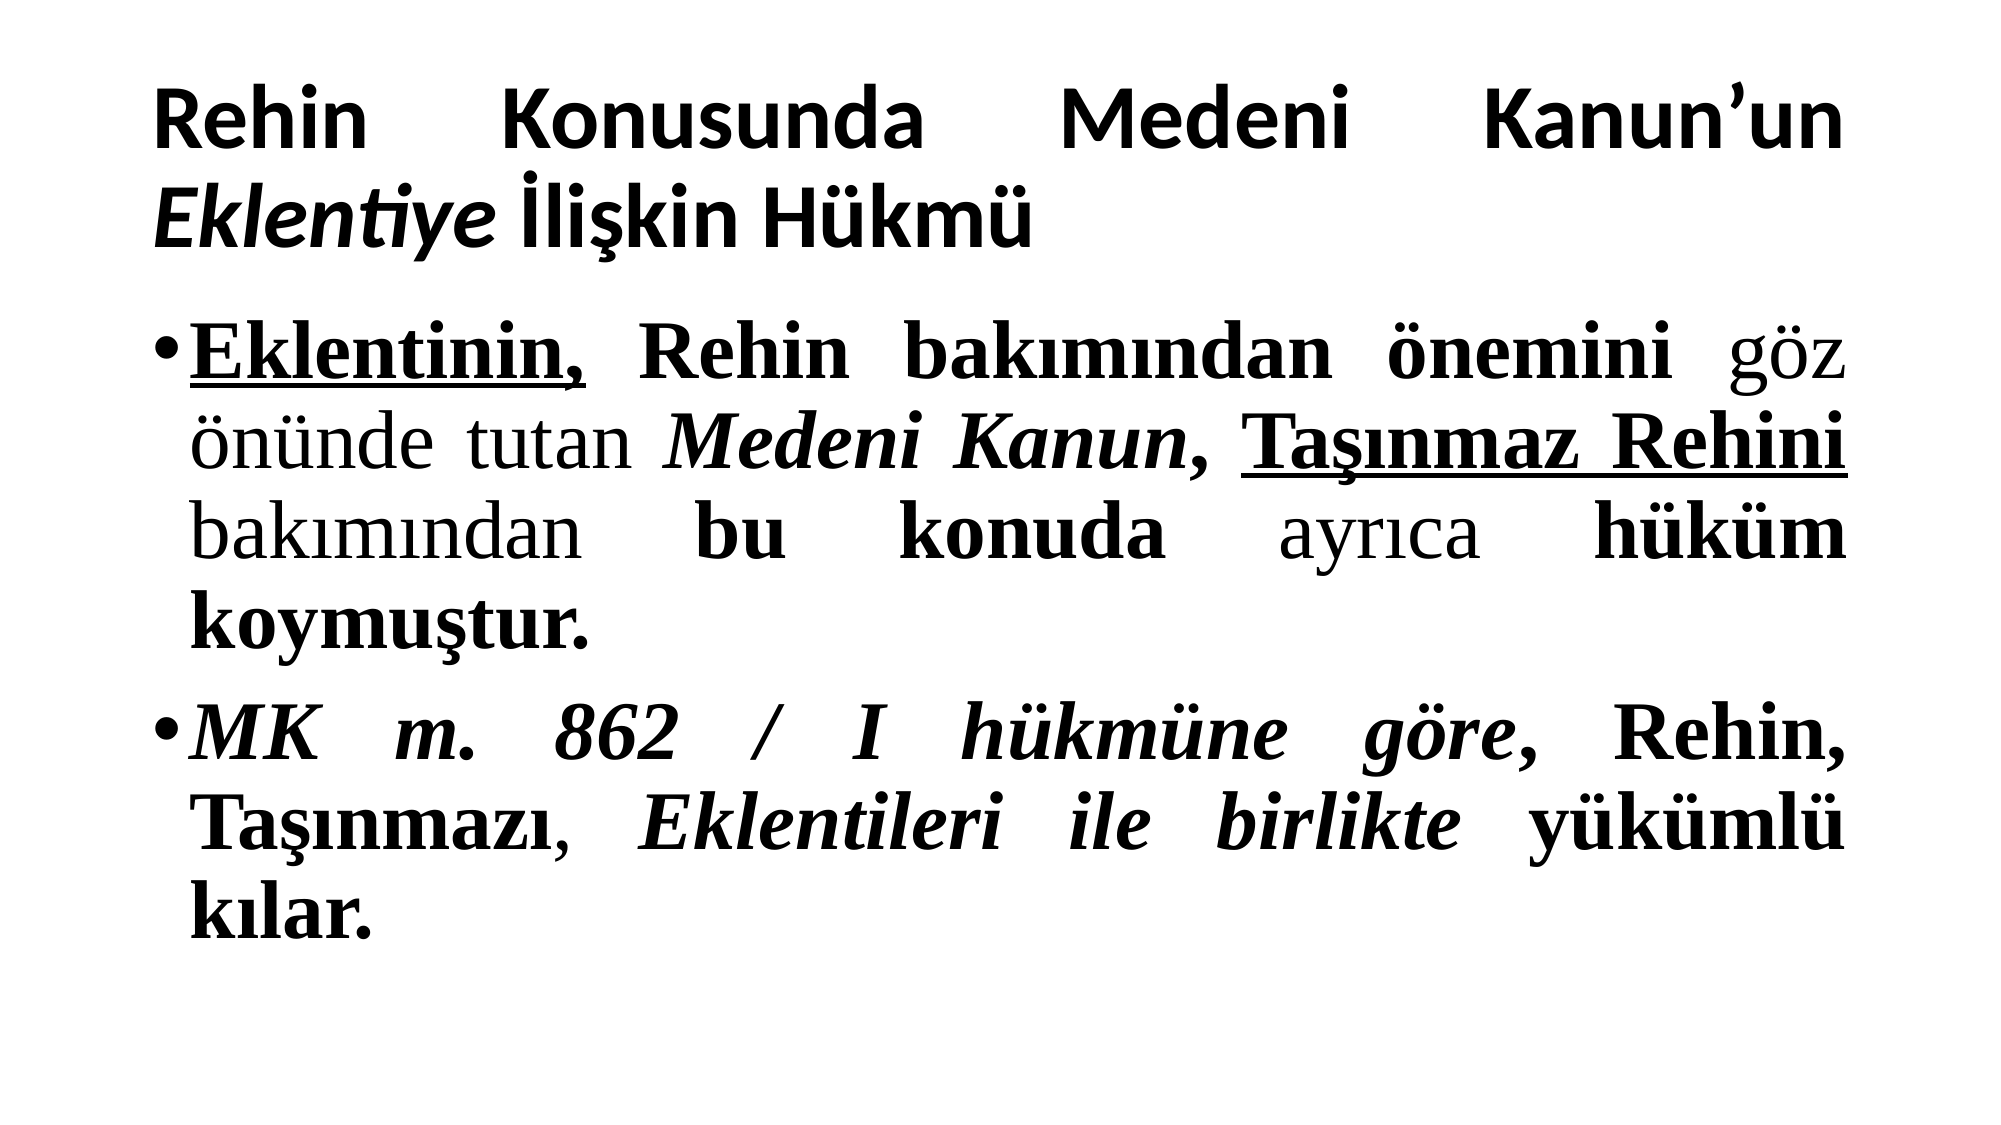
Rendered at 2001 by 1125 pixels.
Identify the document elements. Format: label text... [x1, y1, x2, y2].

title Rehin Konusunda Medeni Kanun’un Eklentiye İlişkin Hükmü [137, 59, 1863, 278]
list Eklentinin, Rehin bakımından önemini göz önünde tutan Medeni Kanun, Taşınmaz Rehini bakımından bu konuda ayrıca hüküm koymuştur. MK m. 862 / I hükmüne göre, Rehin, Taşınmazı, Eklentileri ile birlikte yükümlü kılar. [137, 299, 1863, 1014]
